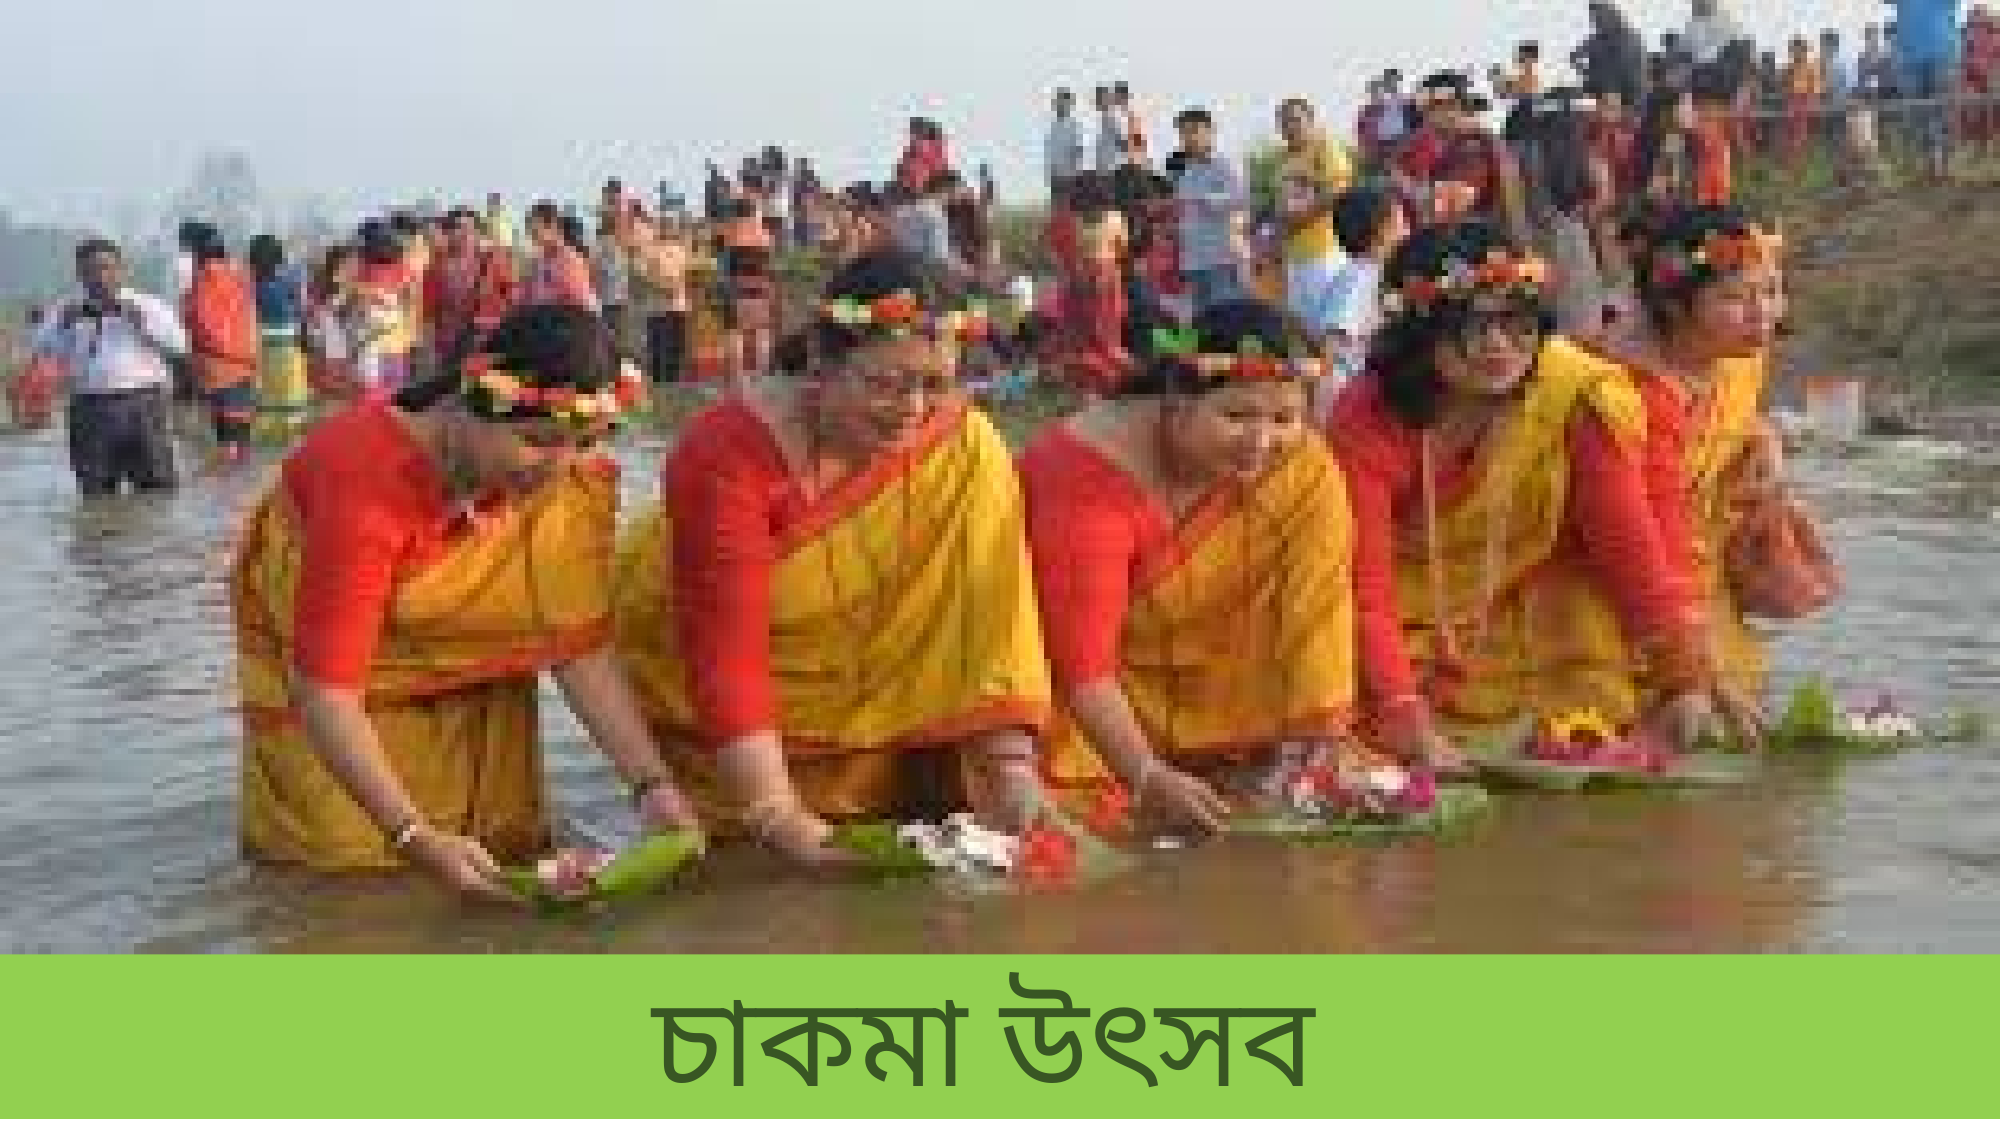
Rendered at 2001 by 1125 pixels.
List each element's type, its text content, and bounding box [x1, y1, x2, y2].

text_box চাকমা উৎসব [0, 955, 2000, 1119]
picture [0, 0, 2000, 955]
